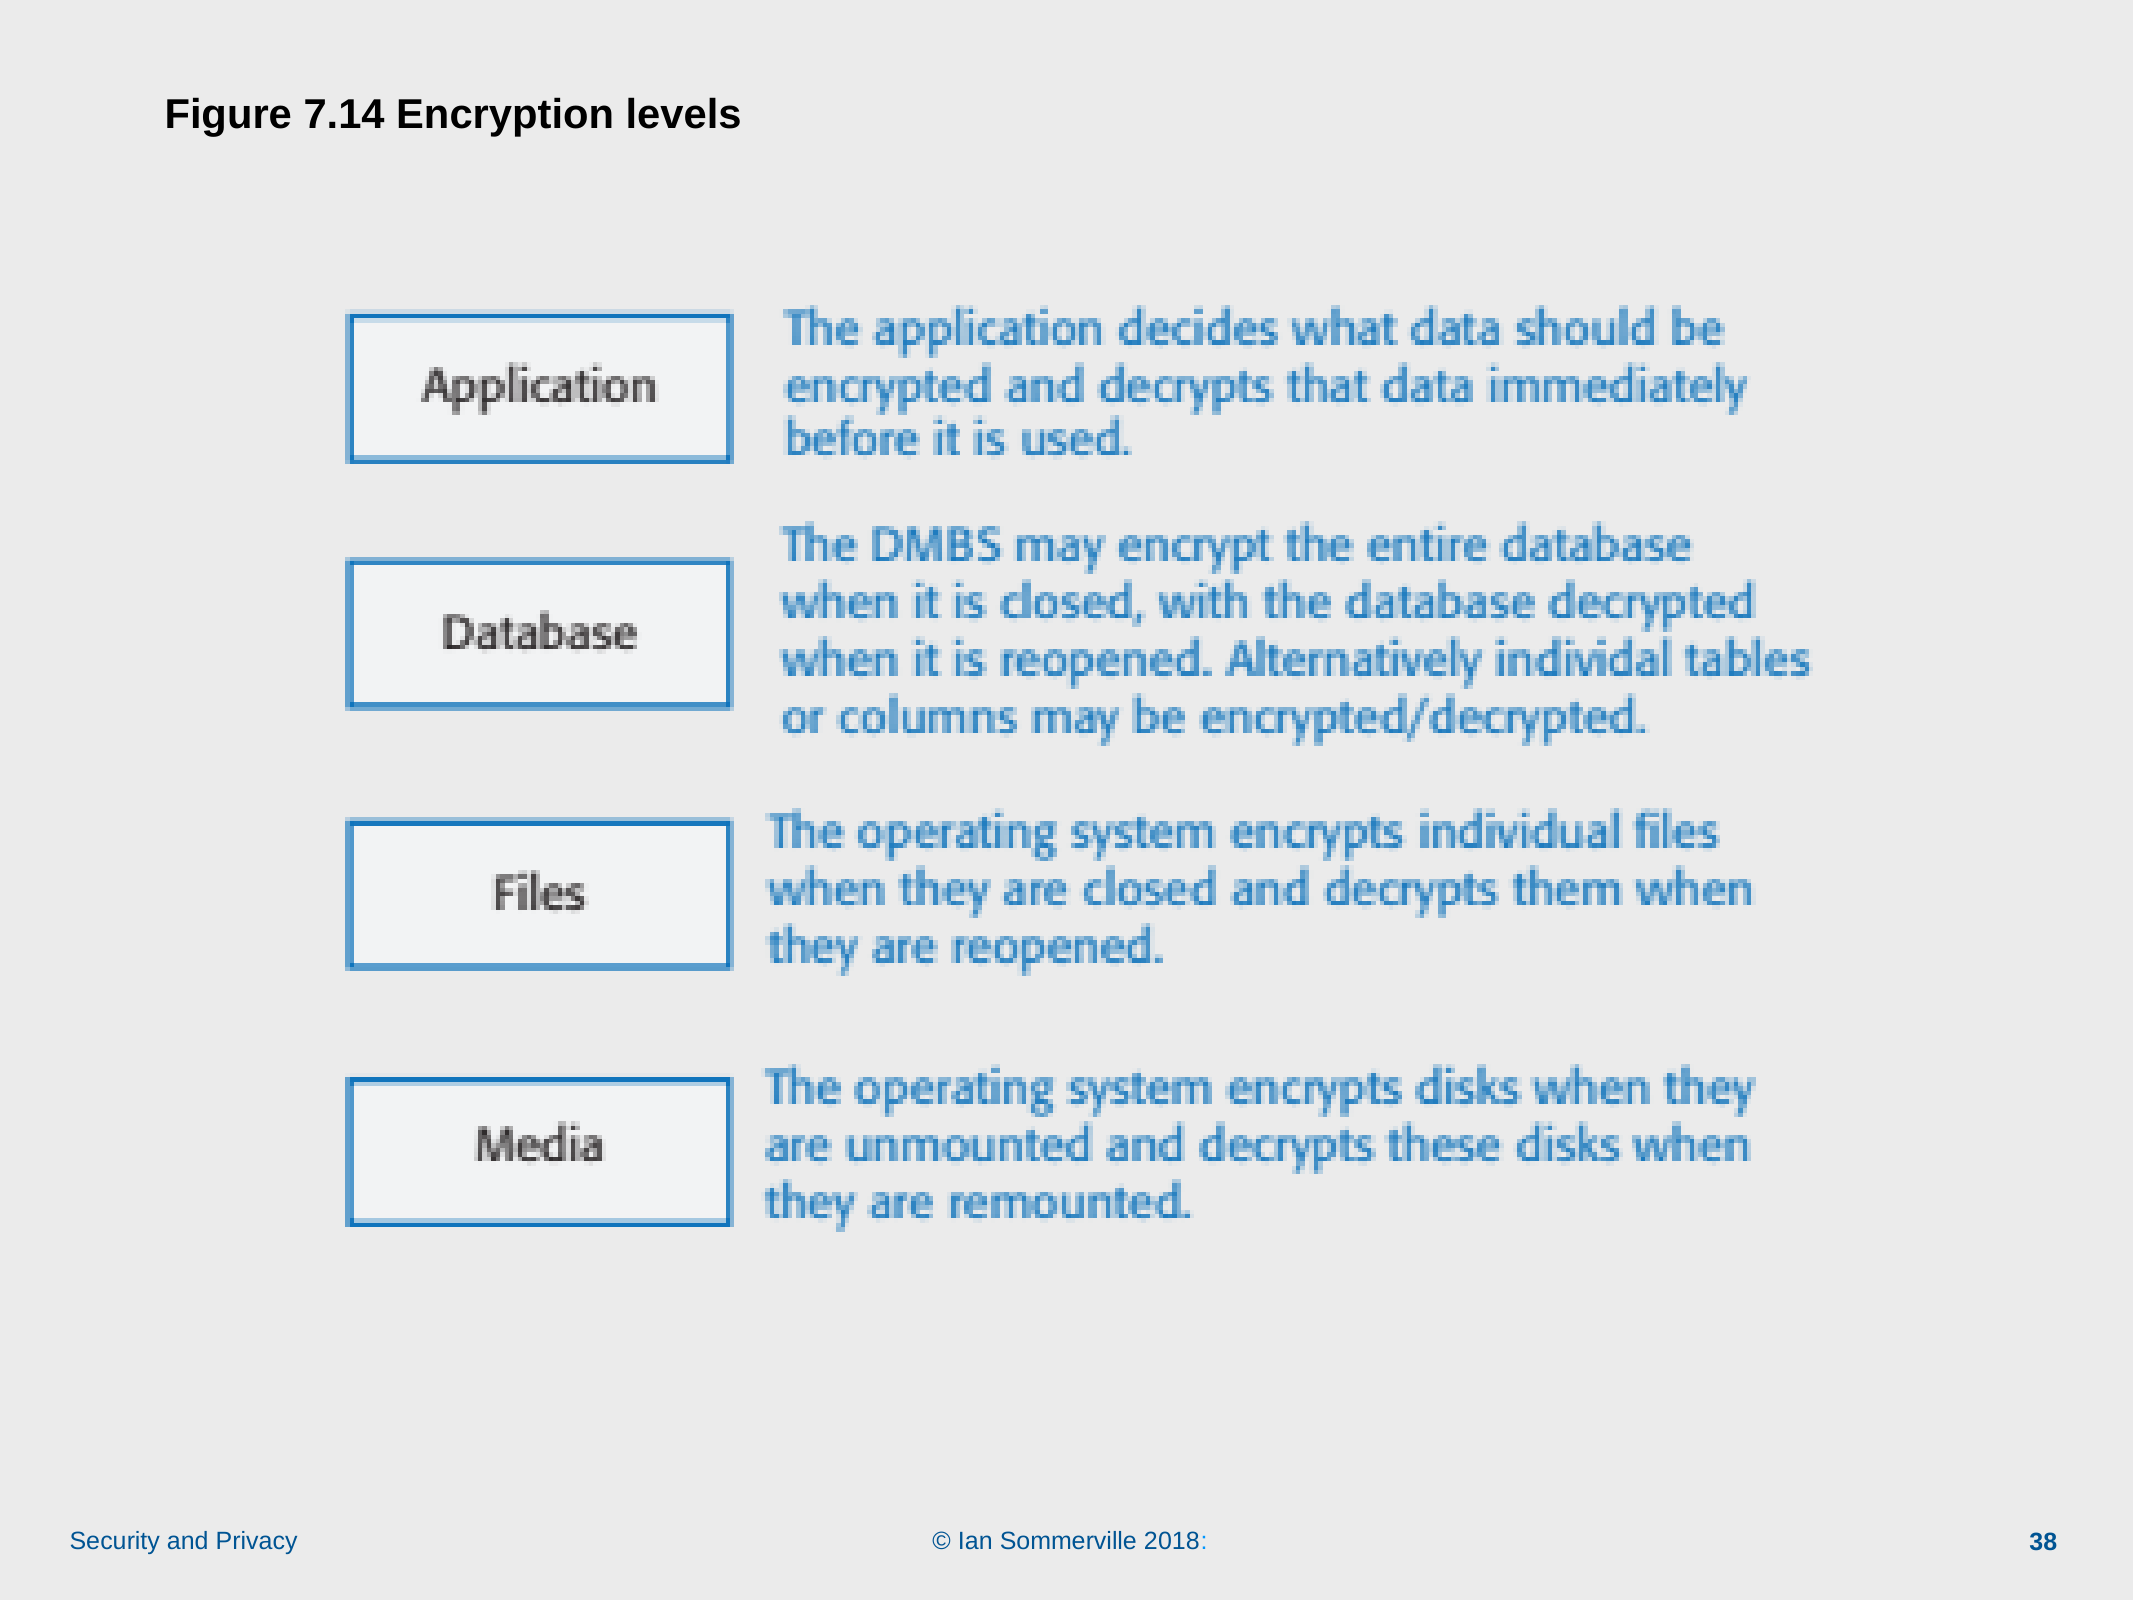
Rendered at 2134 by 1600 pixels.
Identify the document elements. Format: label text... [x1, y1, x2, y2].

picture [134, 221, 1999, 1379]
slide_number 38 [2018, 1516, 2067, 1563]
title Figure 7.14 Encryption levels [155, 55, 1978, 169]
